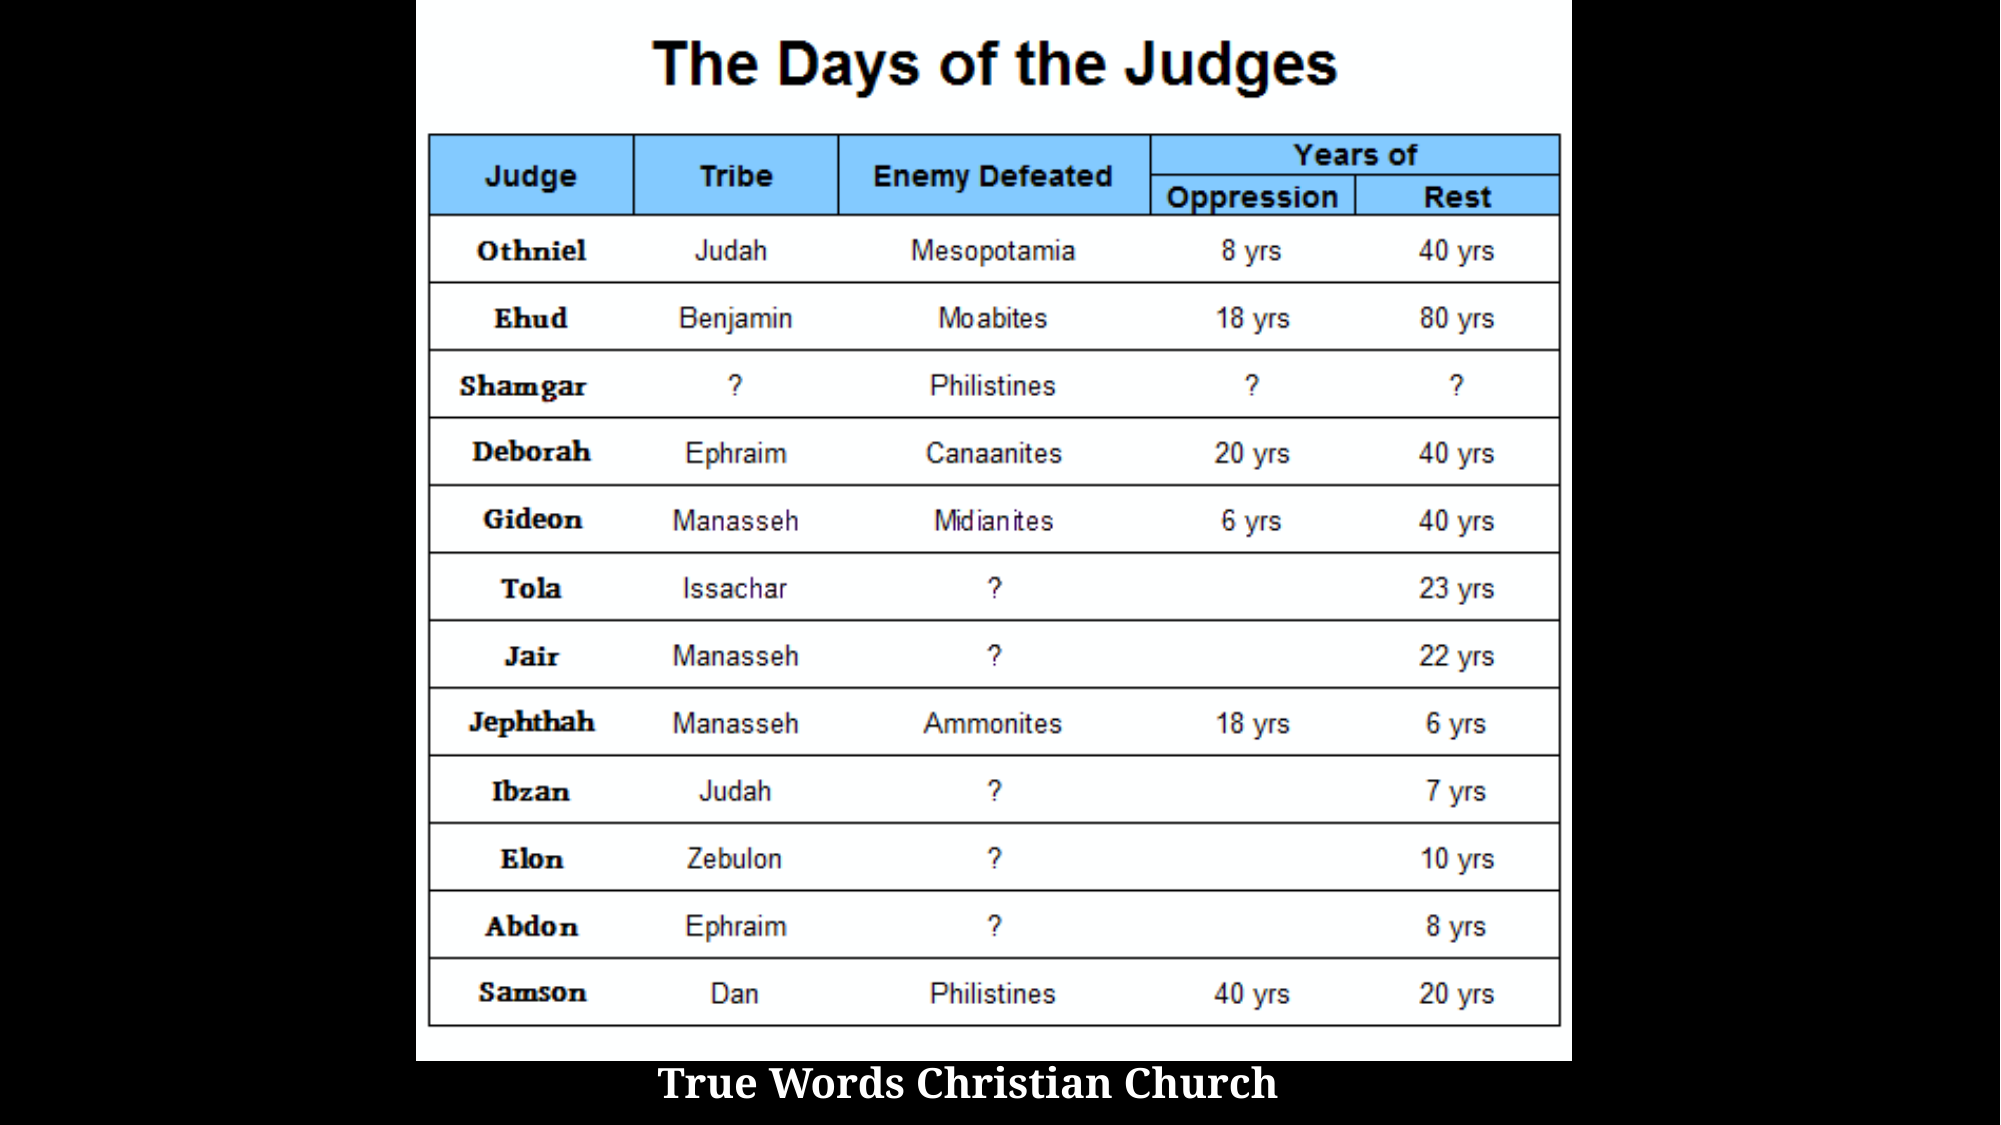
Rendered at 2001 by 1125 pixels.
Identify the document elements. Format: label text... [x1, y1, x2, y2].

text_box True Words Christian Church [642, 1061, 1294, 1114]
picture [416, 0, 1572, 1061]
